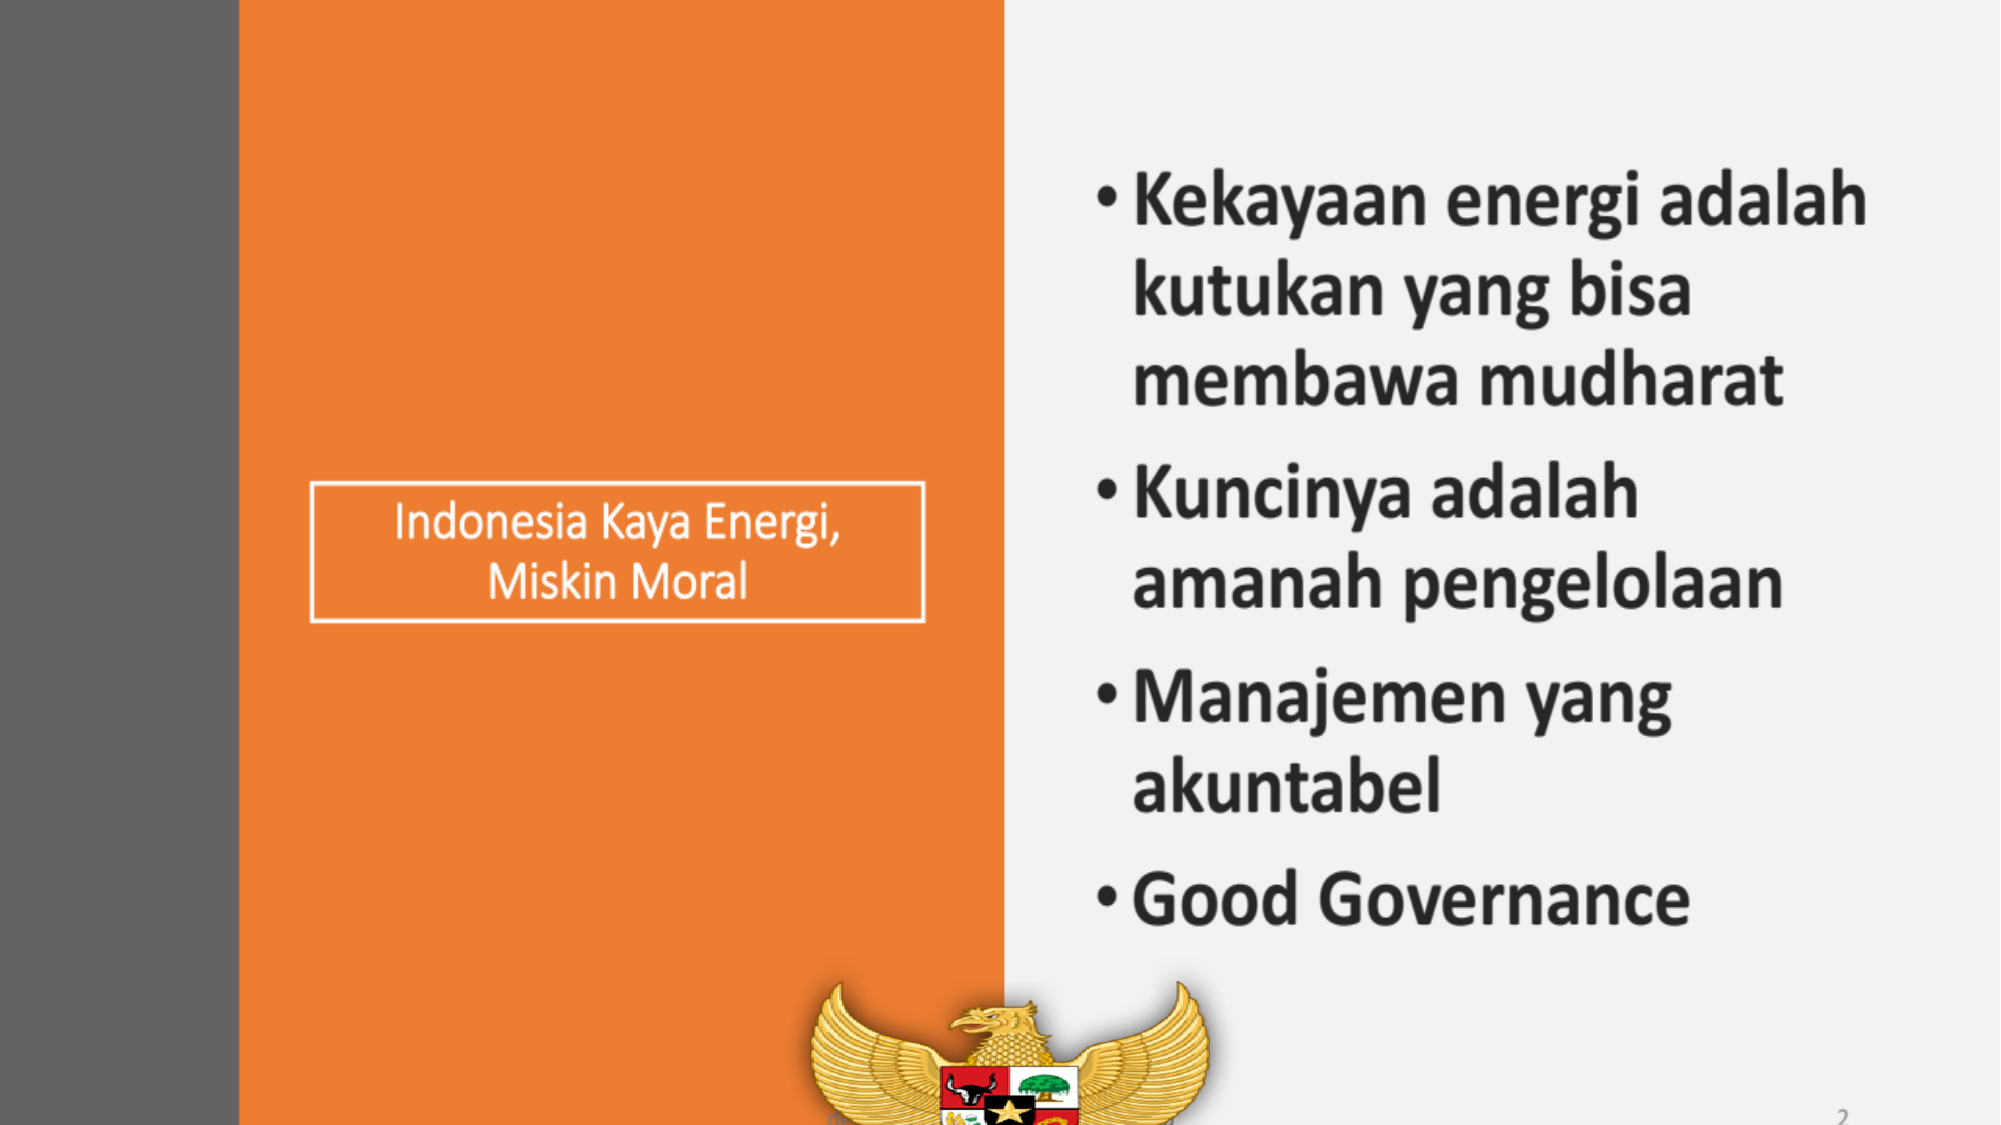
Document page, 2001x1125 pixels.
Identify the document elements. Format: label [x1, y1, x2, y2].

list [0, 0, 2000, 1125]
picture [810, 980, 1212, 1125]
